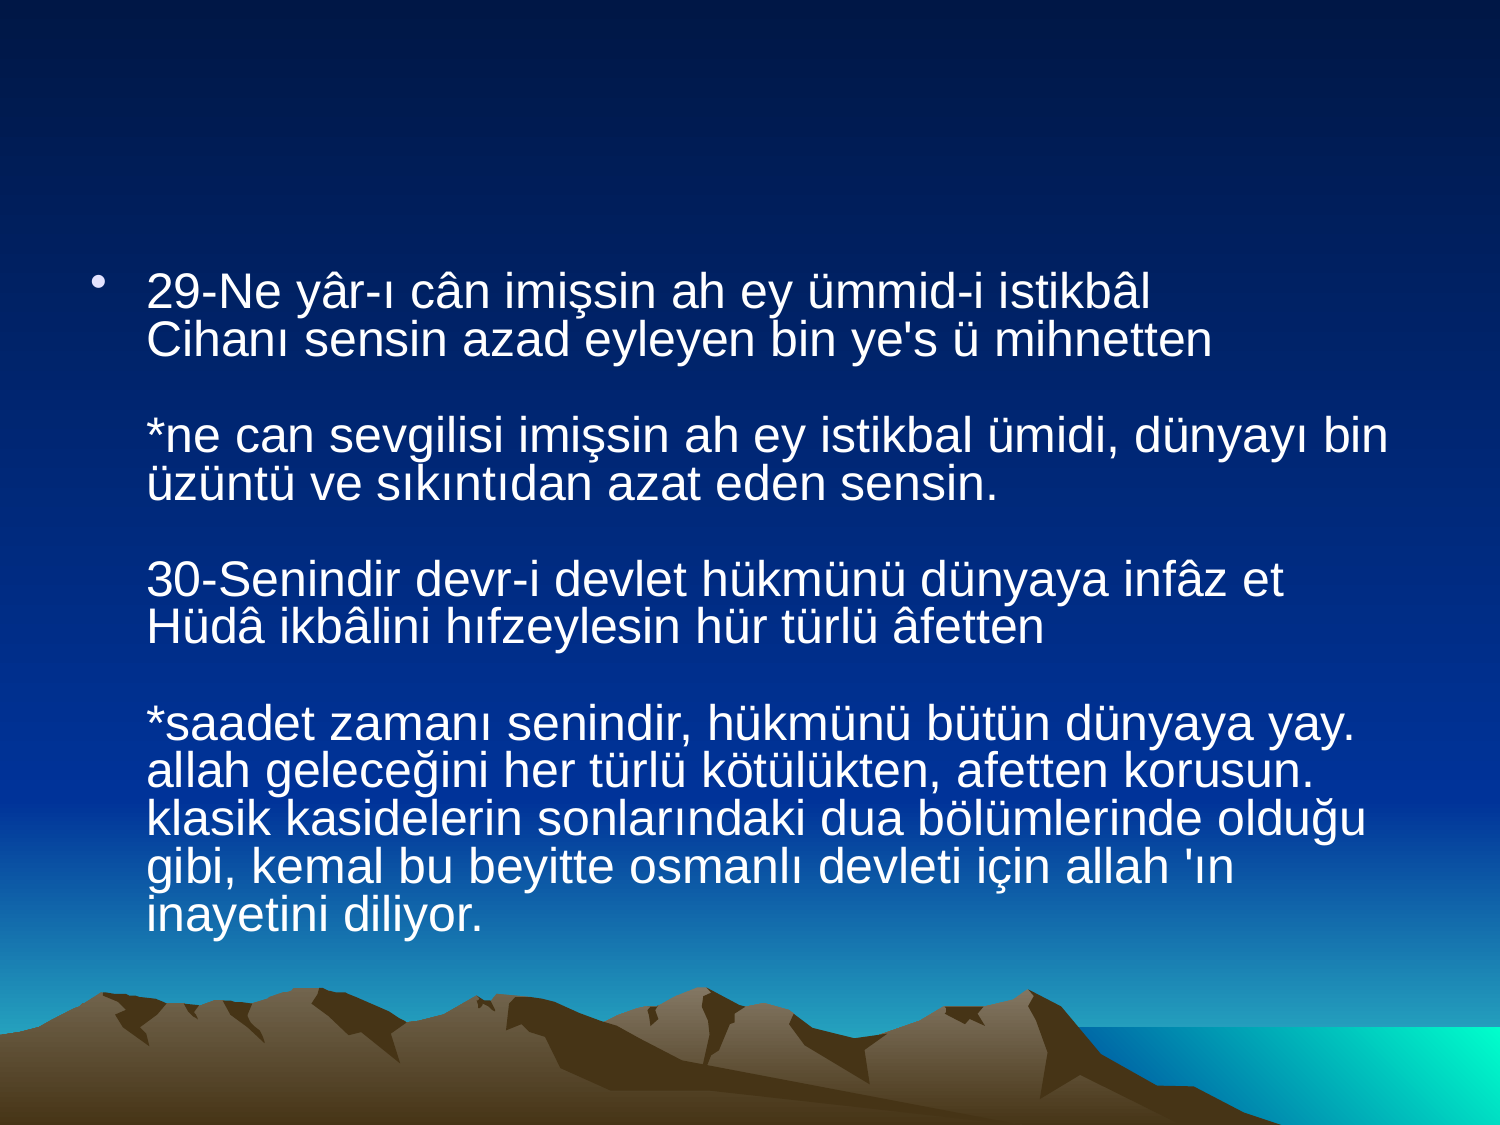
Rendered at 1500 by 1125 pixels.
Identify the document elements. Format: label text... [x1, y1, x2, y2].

list 29-Ne yâr-ı cân imişsin ah ey ümmid-i istikbâl Cihanı sensin azad eyleyen bin ye's ü mihnetten *ne can sevgilisi imişsin ah ey istikbal ümidi, dünyayı bin üzüntü ve sıkıntıdan azat eden sensin. 30-Senindir devr-i devlet hükmünü dünyaya infâz et Hüdâ ikbâlini hıfzeylesin hür türlü âfetten *saadet zamanı senindir, hükmünü bütün dünyaya yay. allah geleceğini her türlü kötülükten, afetten korusun. klasik kasidelerin sonlarındaki dua bölümlerinde olduğu gibi, kemal bu beyitte osmanlı devleti için allah 'ın inayetini diliyor. [75, 262, 1425, 1000]
